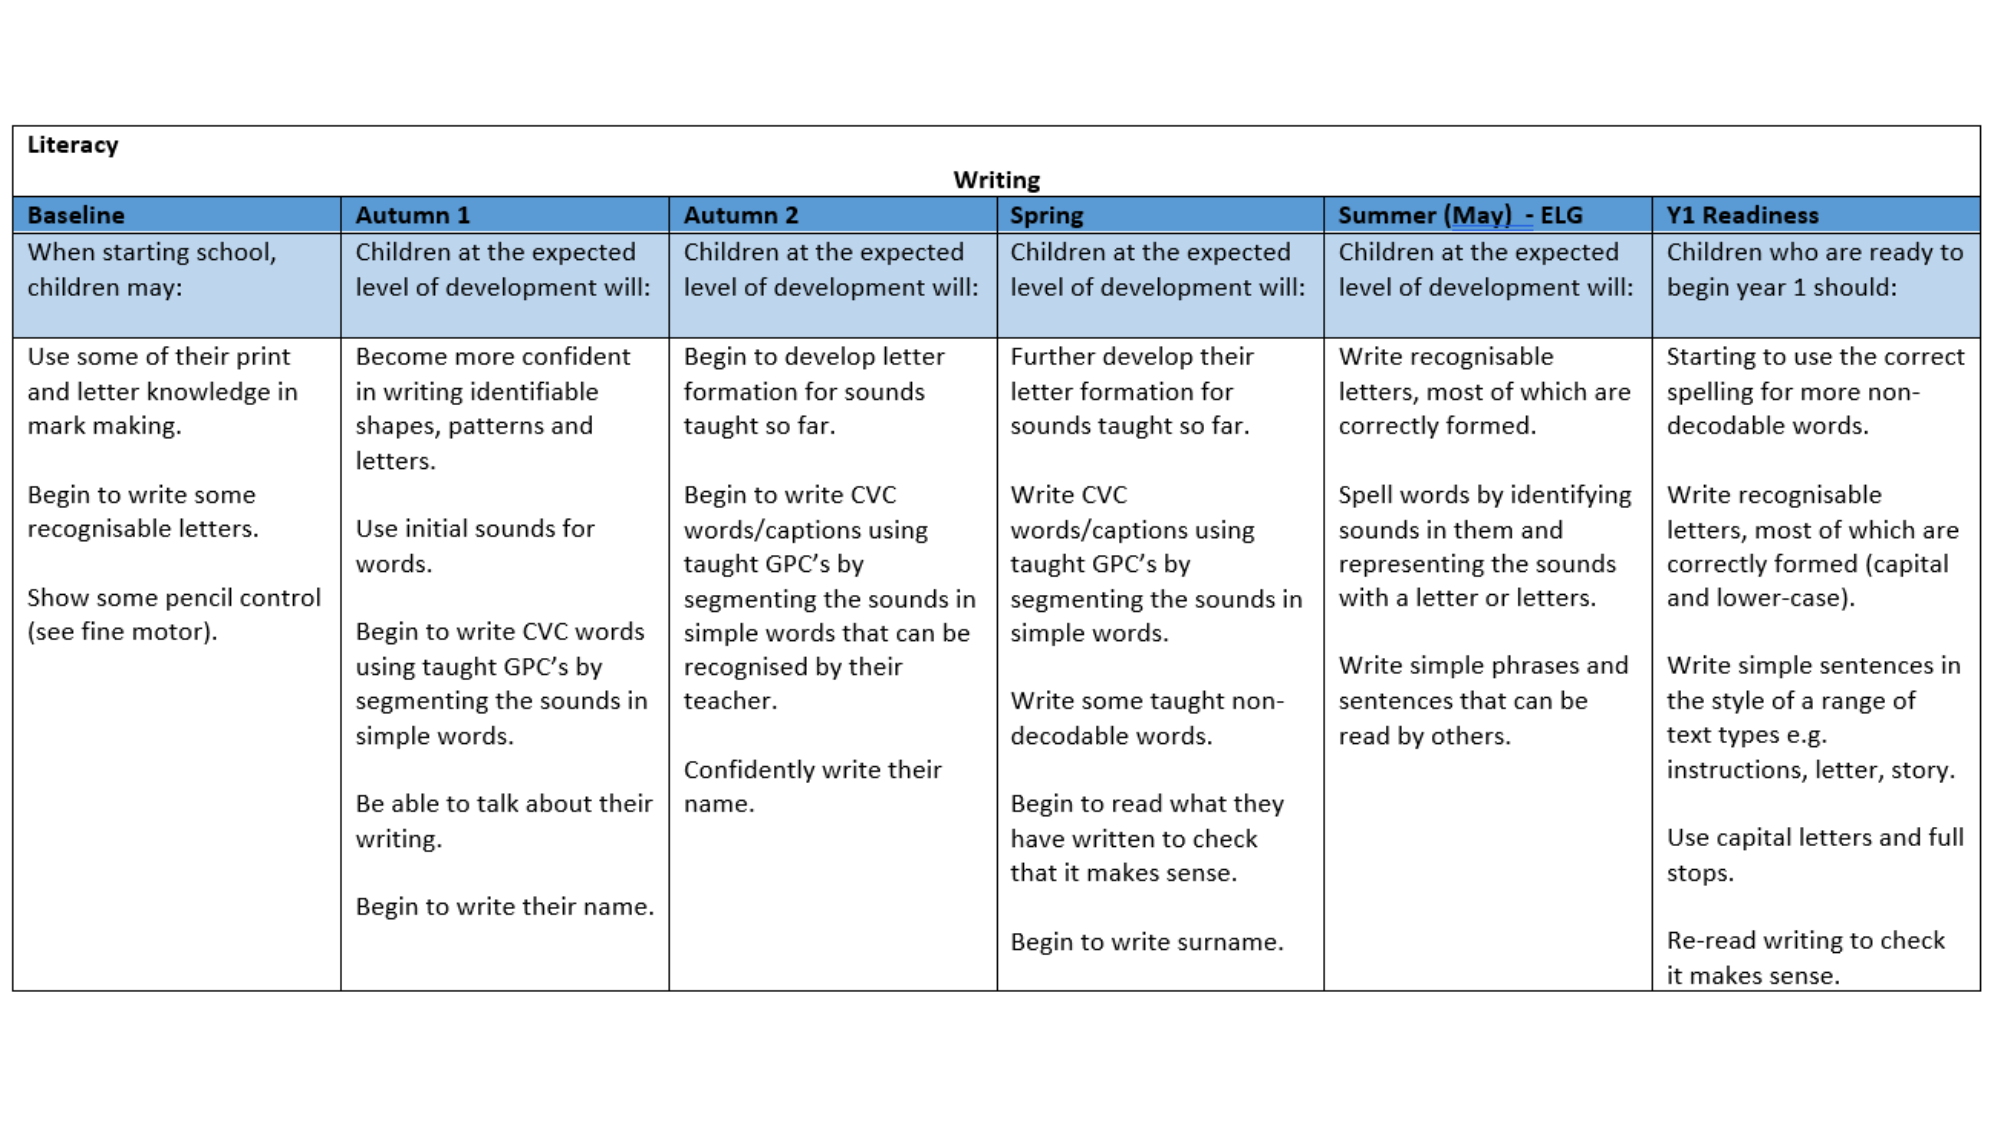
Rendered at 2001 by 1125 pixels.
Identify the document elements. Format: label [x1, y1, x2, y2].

picture [0, 110, 2000, 1015]
